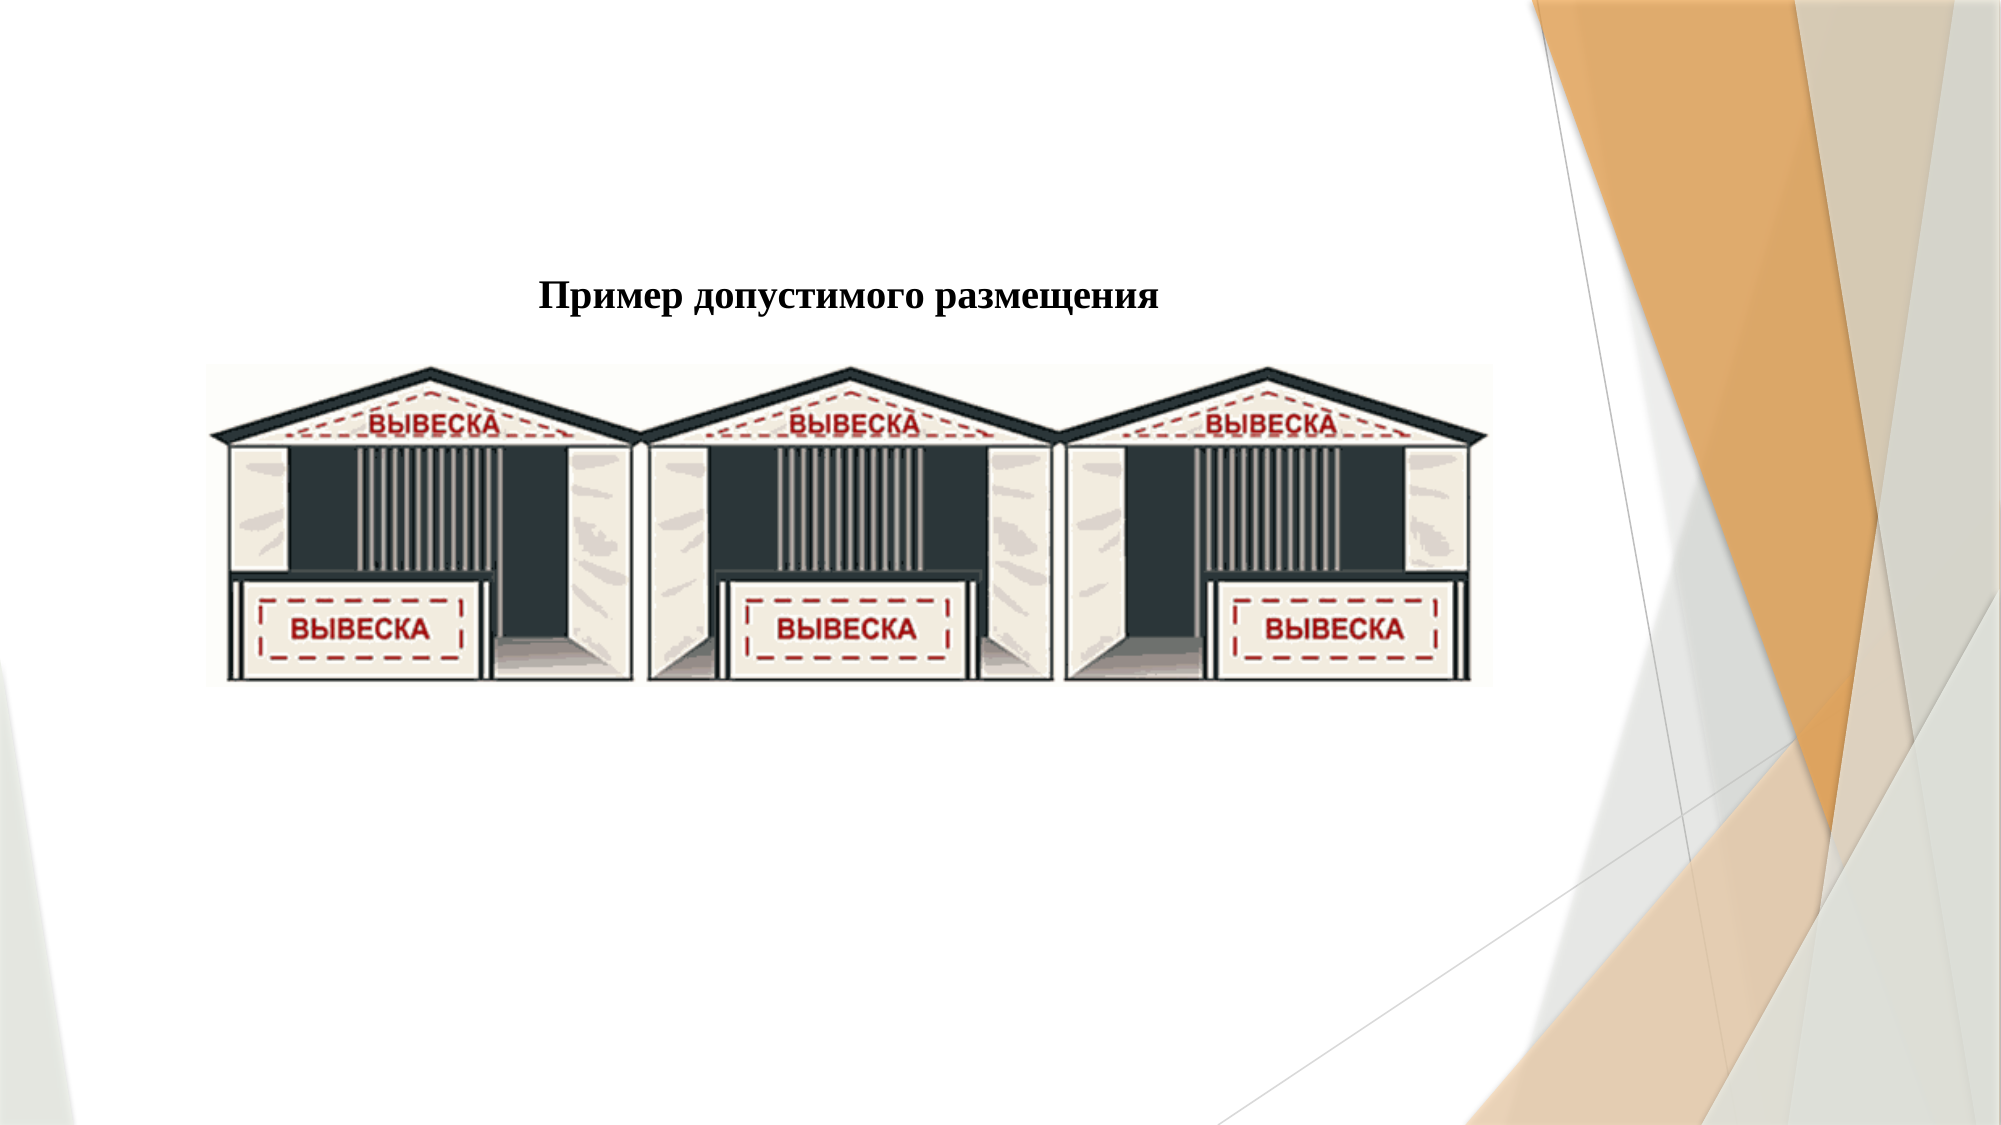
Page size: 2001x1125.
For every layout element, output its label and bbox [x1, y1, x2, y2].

picture [13, 223, 1695, 784]
